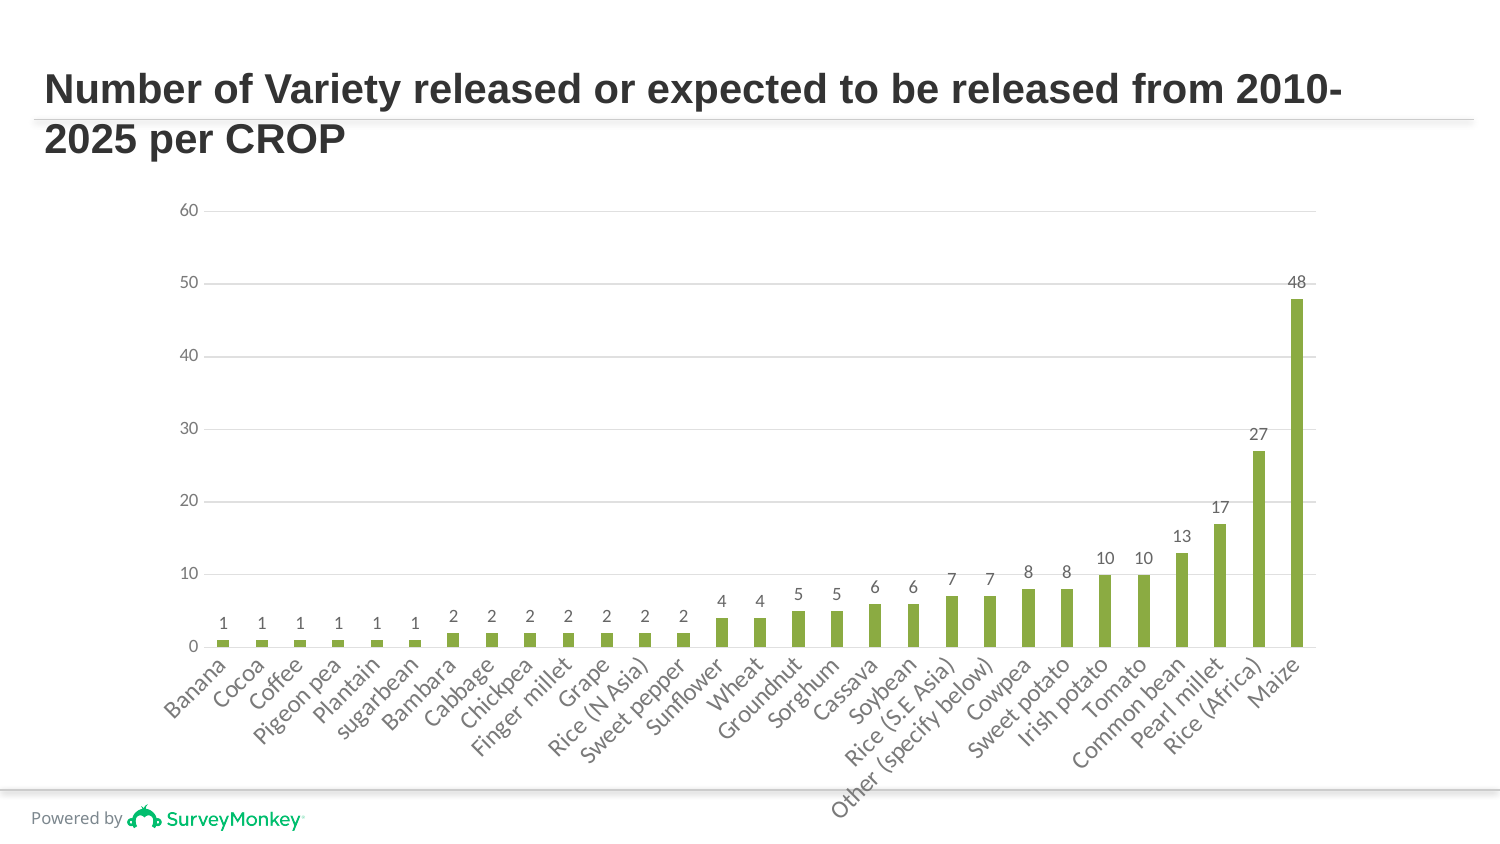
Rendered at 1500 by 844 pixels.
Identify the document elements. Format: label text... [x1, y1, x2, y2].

title Number of Variety released or expected to be released from 2010-2025 per CROP [29, 4, 1380, 170]
picture [116, 793, 316, 842]
chart [135, 188, 1341, 840]
